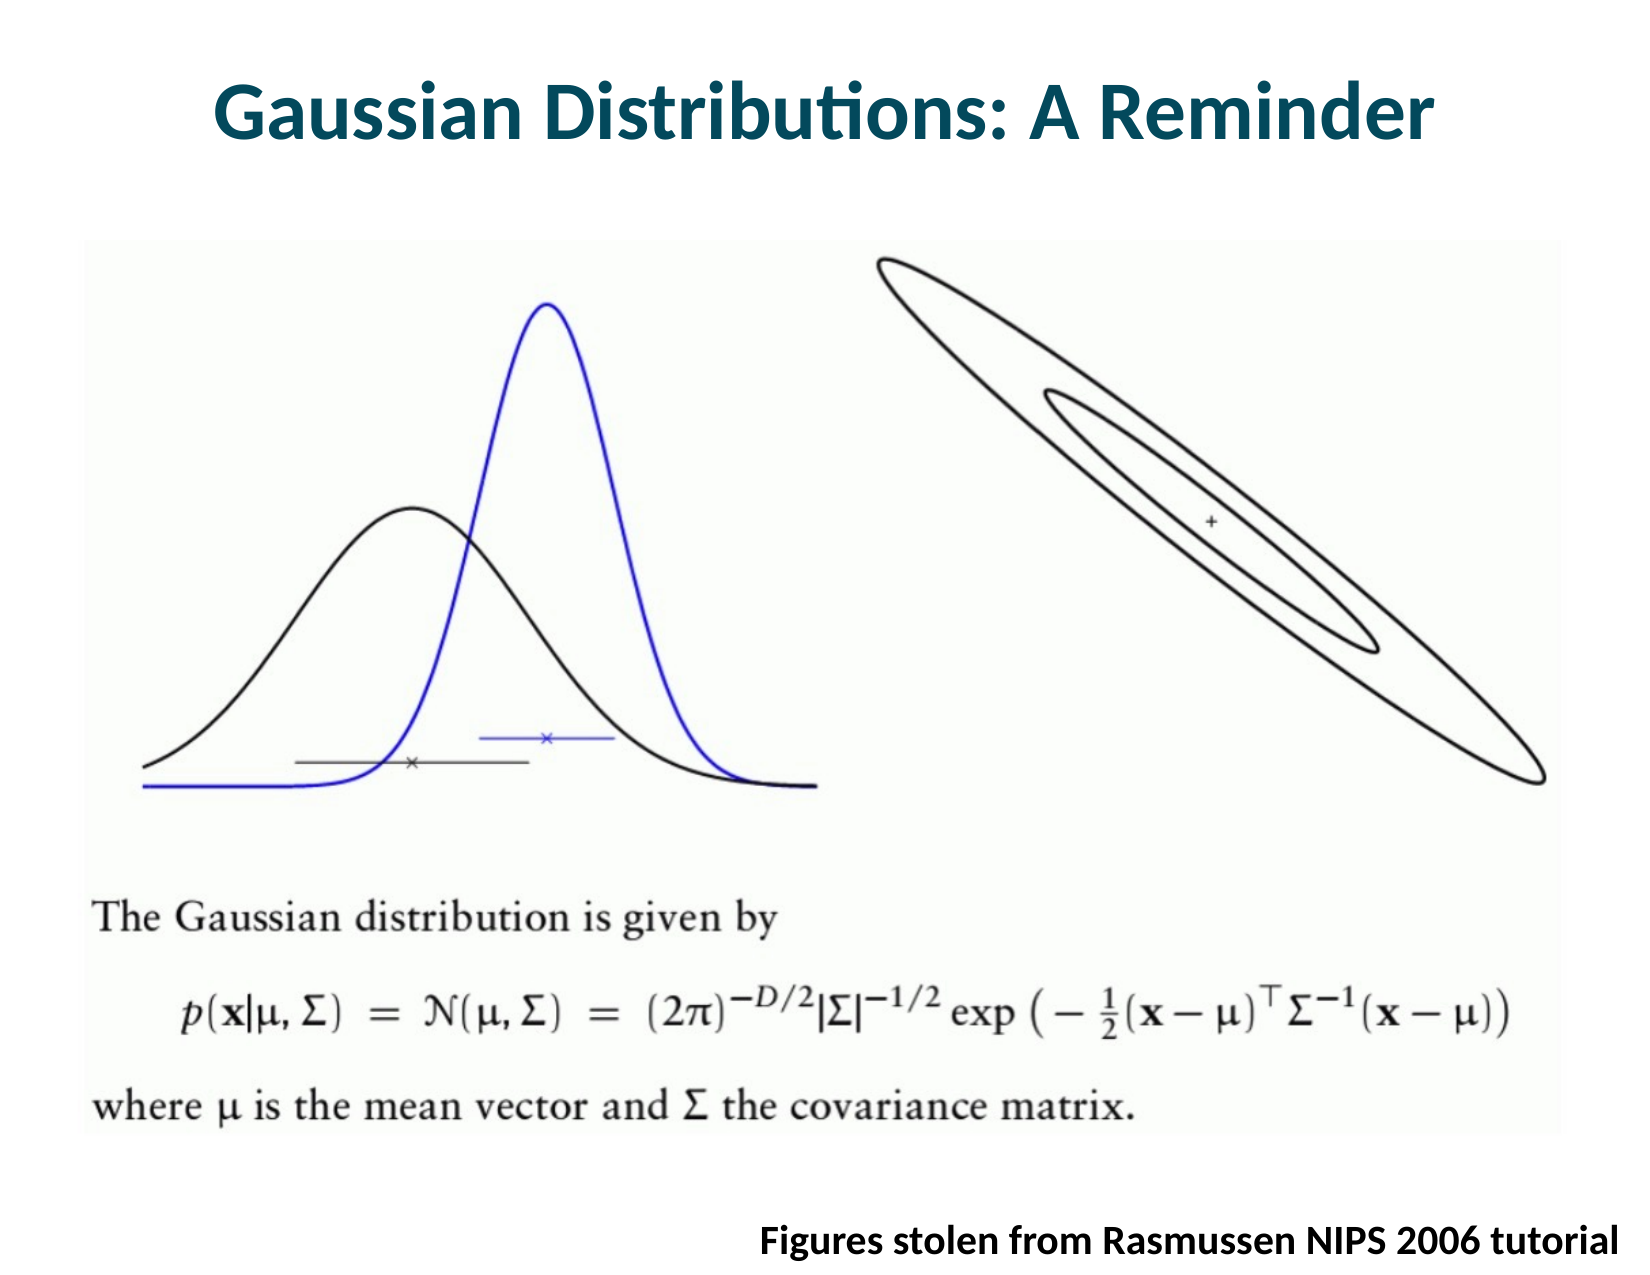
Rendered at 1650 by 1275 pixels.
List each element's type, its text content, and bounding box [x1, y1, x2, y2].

picture [56, 240, 1586, 1144]
title Gaussian Distributions: A Reminder [82, 28, 1568, 185]
text_box Figures stolen from Rasmussen NIPS 2006 tutorial [745, 1212, 1636, 1272]
